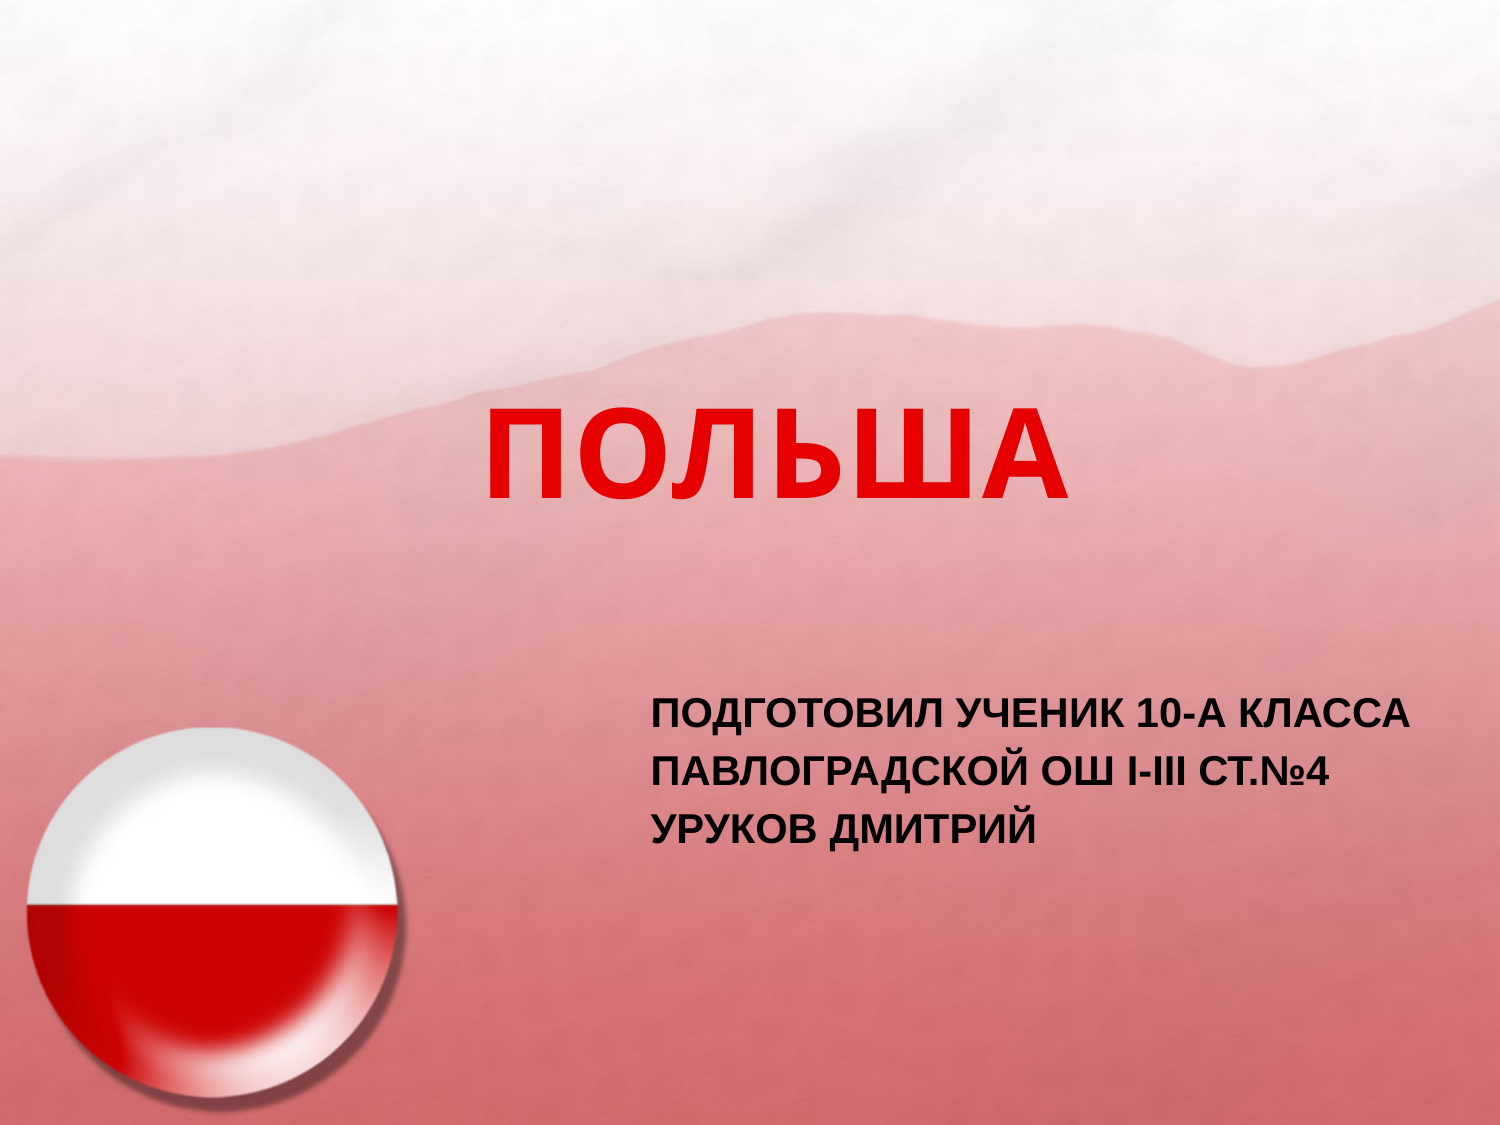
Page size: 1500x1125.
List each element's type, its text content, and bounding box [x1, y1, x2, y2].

subtitle Подготовил ученик 10-А класса Павлоградской ОШ I-III ст.№4 Уруков Дмитрий [635, 677, 1500, 966]
title ПОЛЬША [268, 278, 1281, 532]
picture [0, 0, 1500, 1125]
